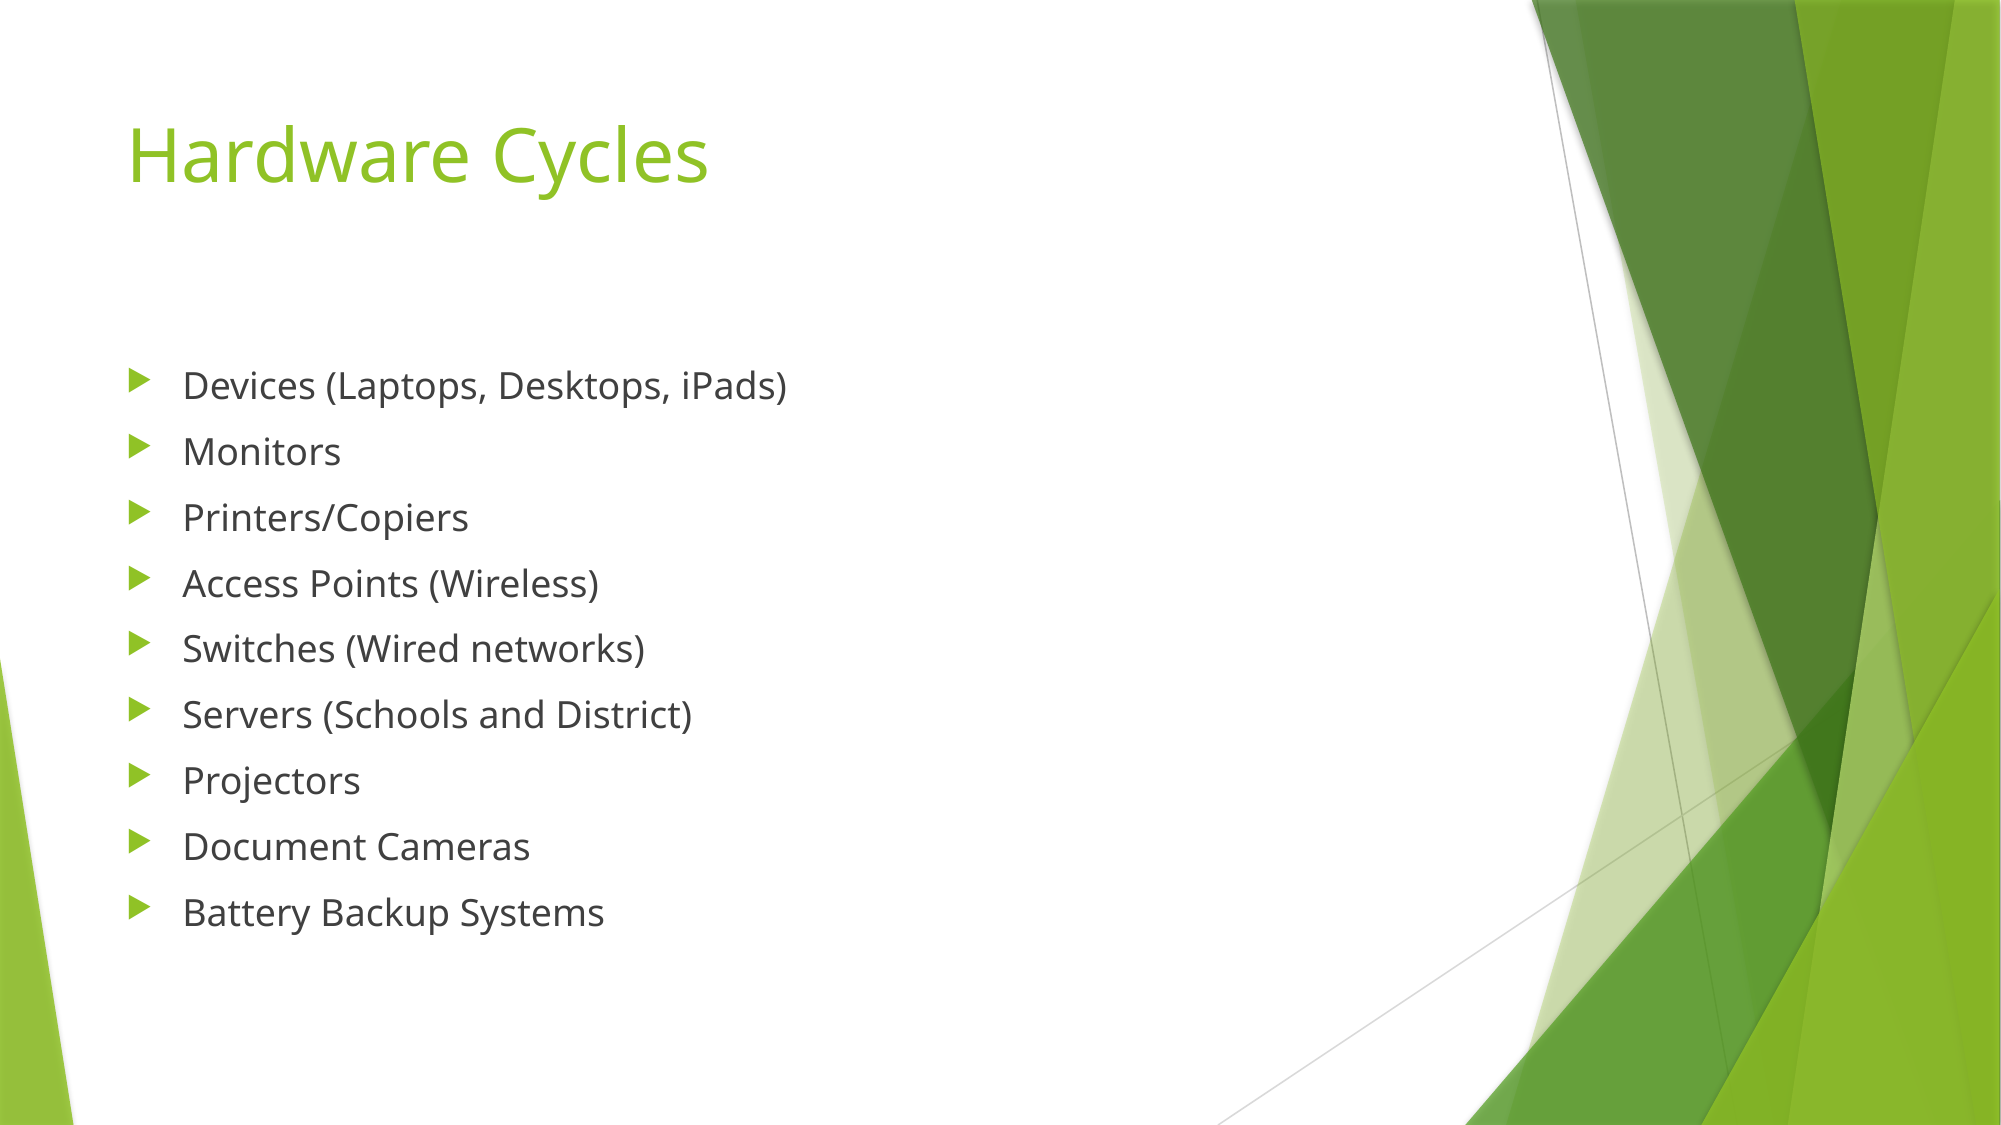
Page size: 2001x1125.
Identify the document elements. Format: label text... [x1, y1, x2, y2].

list Devices (Laptops, Desktops, iPads) Monitors Printers/Copiers Access Points (Wireless) Switches (Wired networks) Servers (Schools and District) Projectors Document Cameras Battery Backup Systems [111, 354, 1522, 992]
title Hardware Cycles [111, 99, 1522, 317]
